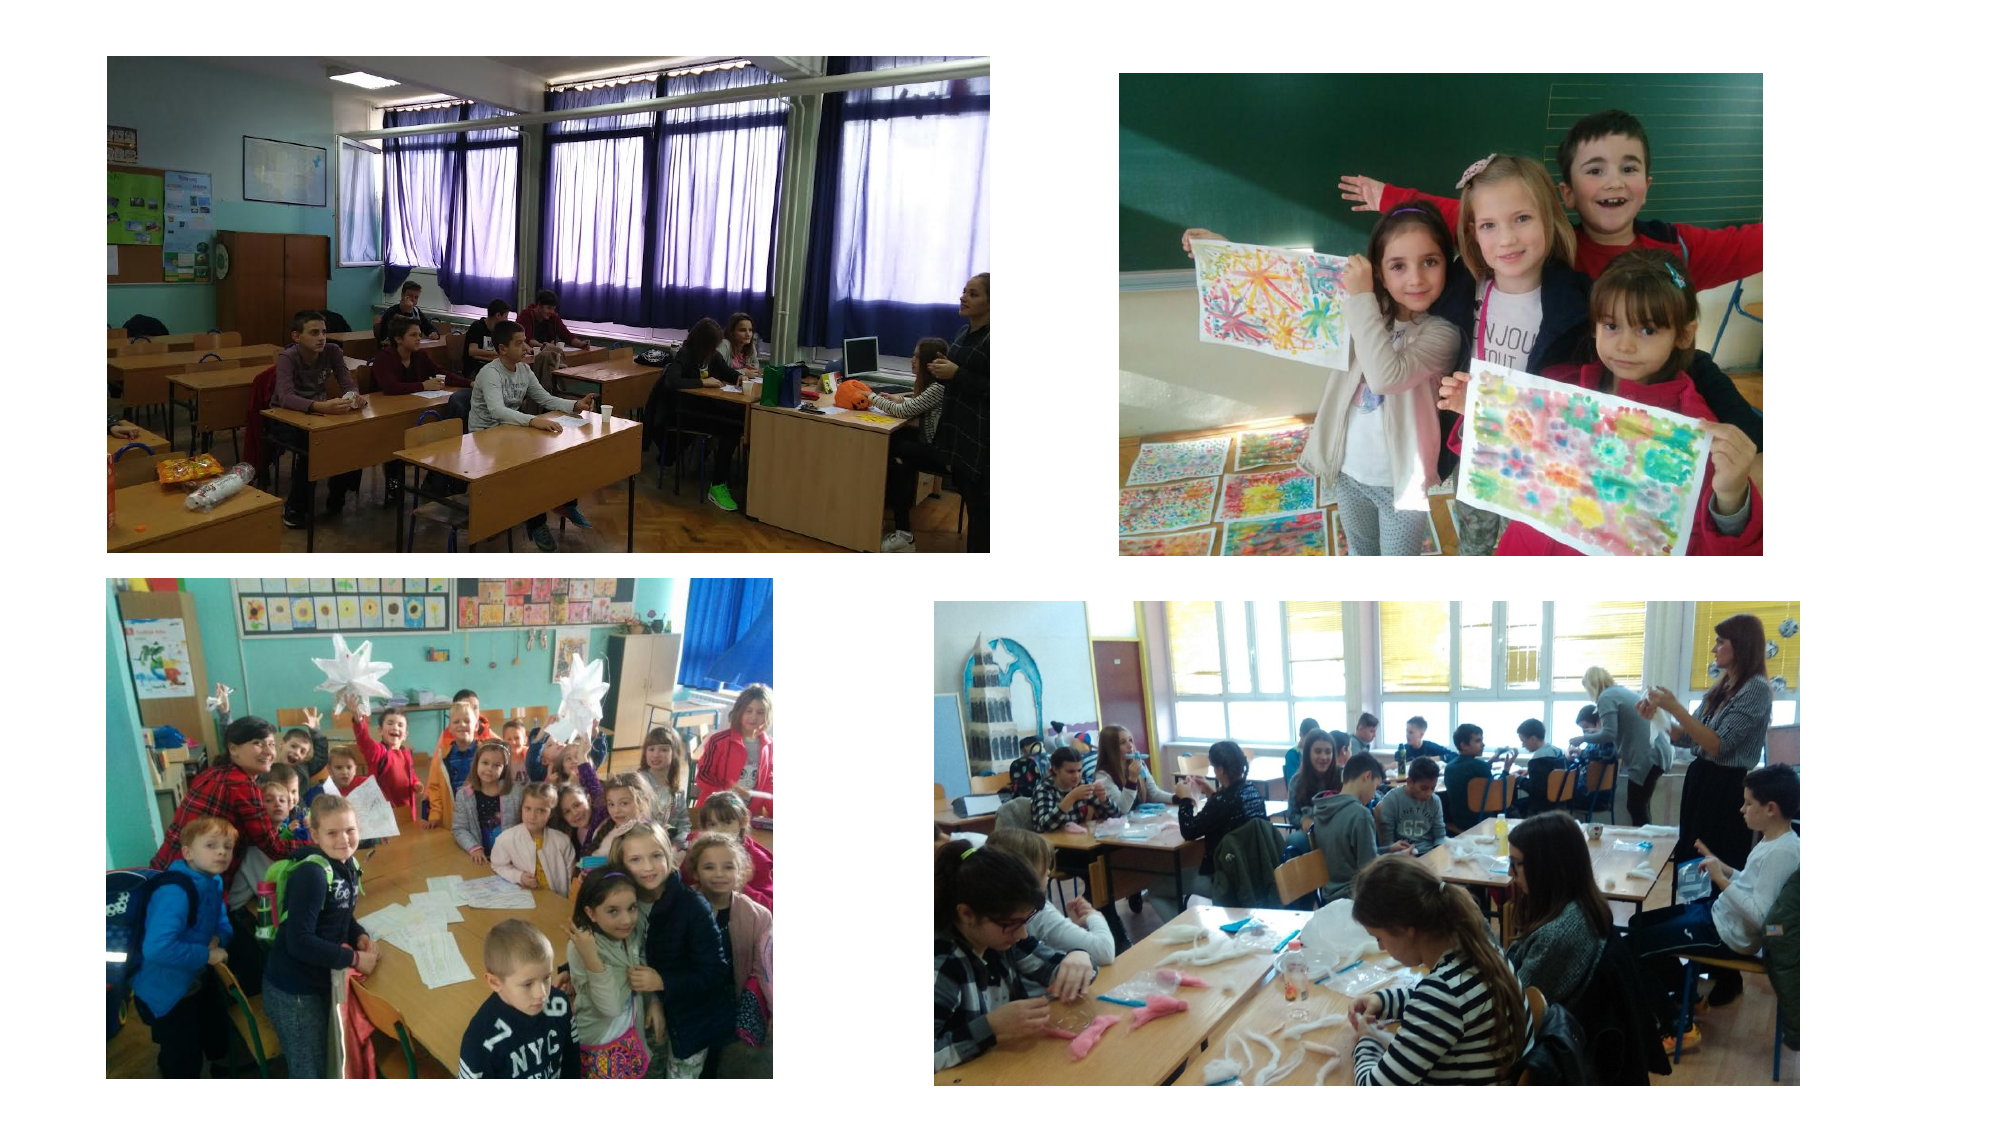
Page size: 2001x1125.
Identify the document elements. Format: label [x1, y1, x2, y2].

list [934, 601, 1801, 1086]
picture [106, 55, 990, 553]
picture [105, 578, 774, 1080]
picture [1119, 73, 1763, 557]
